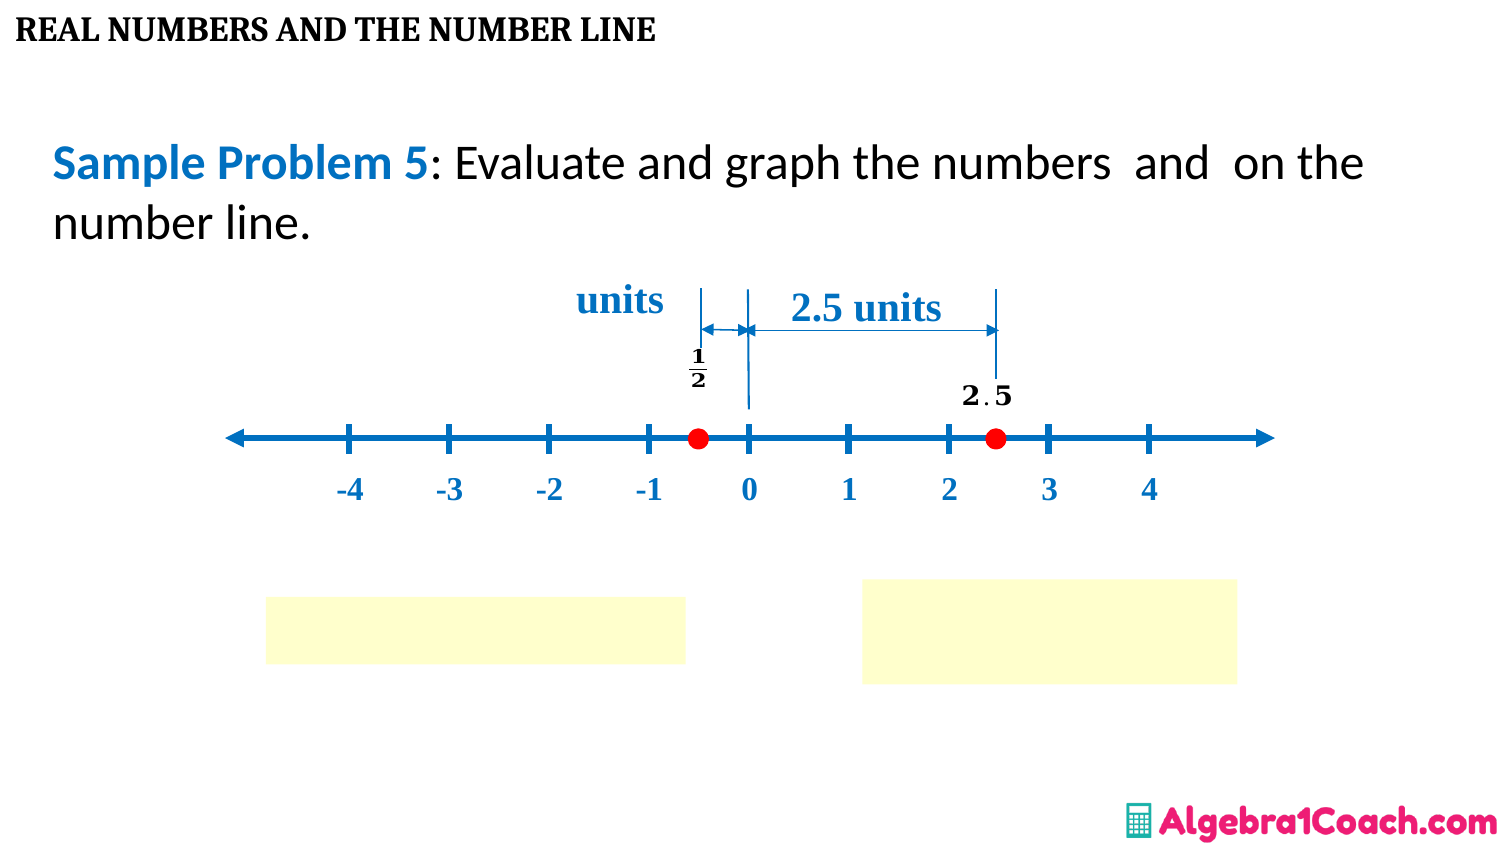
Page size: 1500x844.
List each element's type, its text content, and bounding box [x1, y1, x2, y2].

picture [1109, 798, 1500, 844]
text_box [224, 271, 1276, 498]
title REAL NUMBERS AND THE NUMBER LINE [0, 0, 1350, 57]
text_box [860, 577, 1239, 686]
text_box [264, 595, 688, 666]
